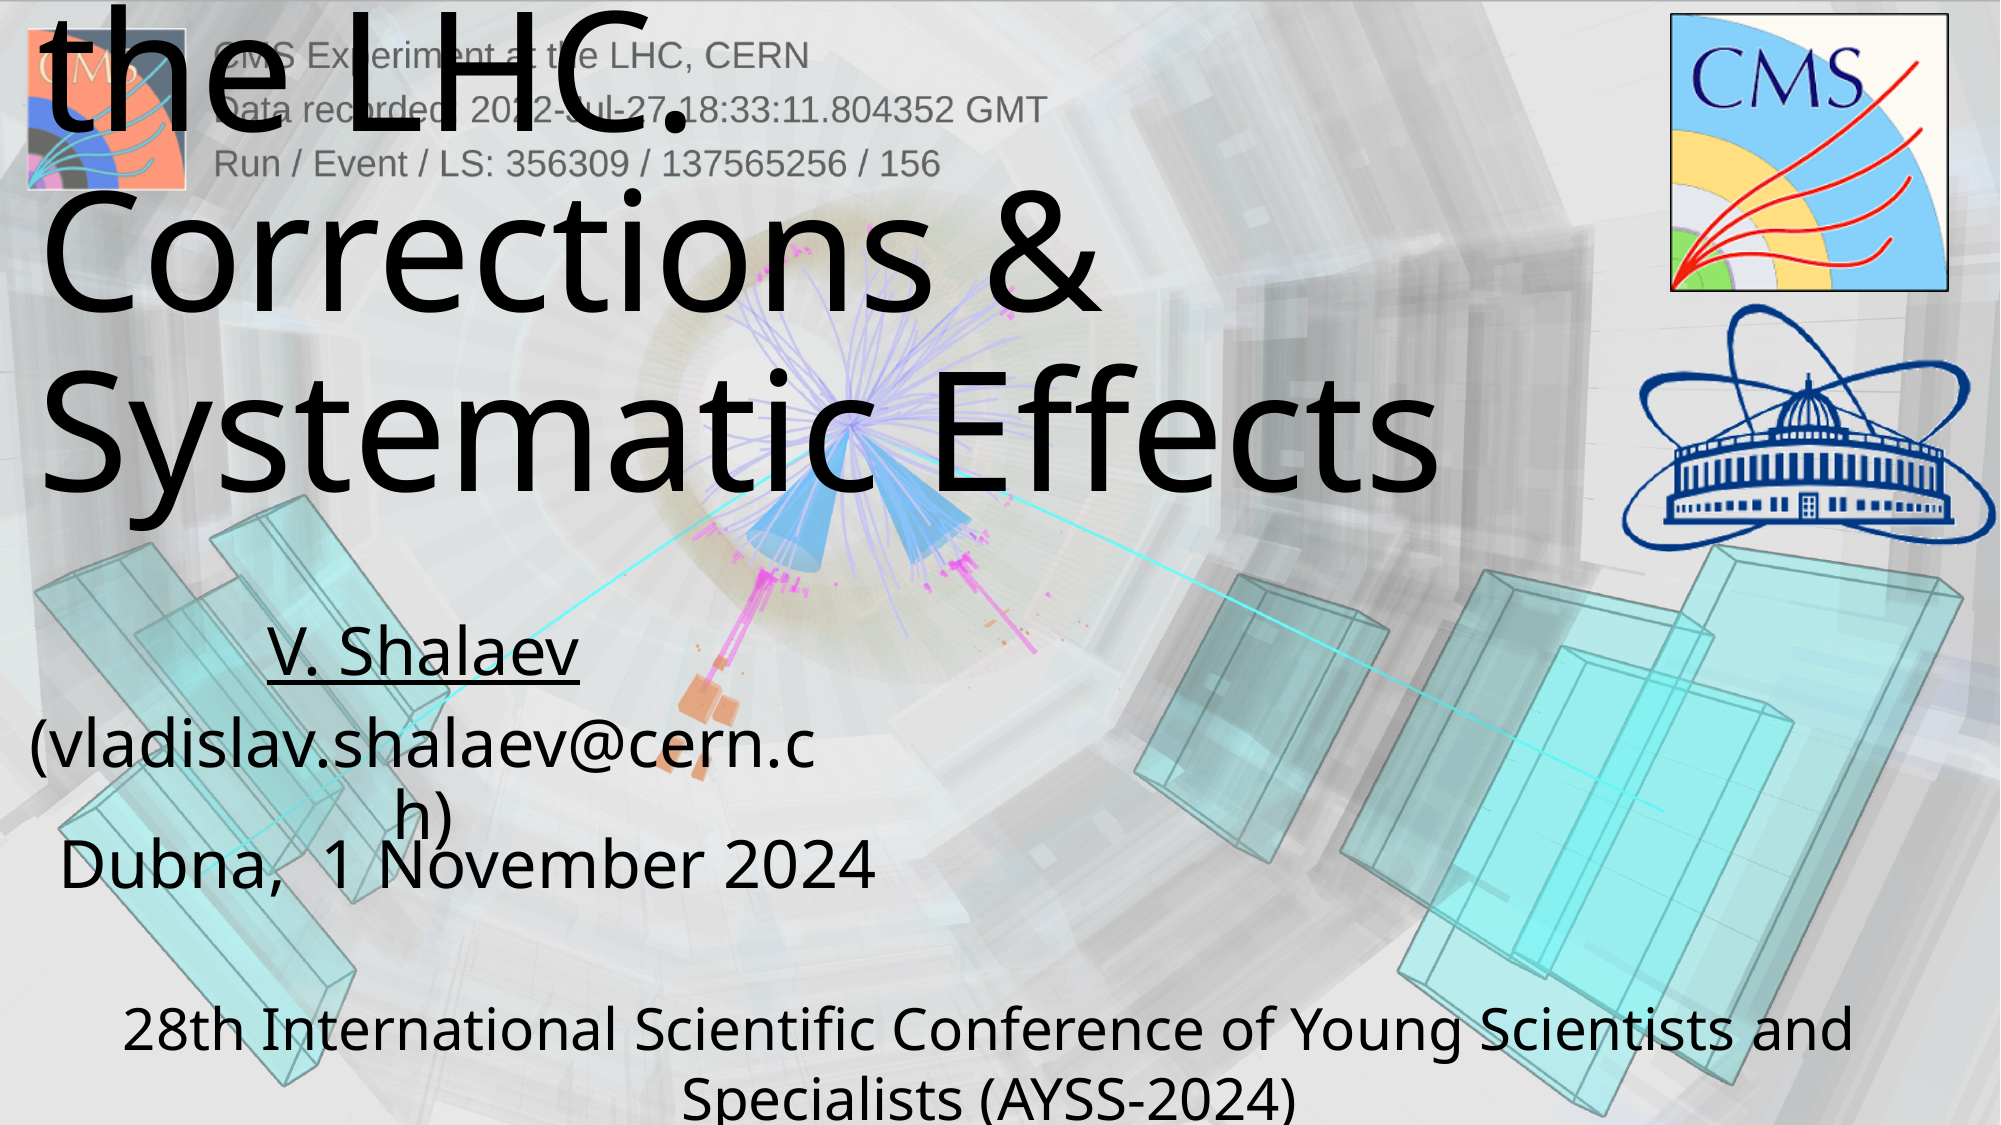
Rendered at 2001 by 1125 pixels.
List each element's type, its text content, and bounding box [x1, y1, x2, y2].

title Data Processing at the LHC. Corrections & Systematic Effects [22, 143, 1606, 536]
text_box 28th International Scientific Conference of Young Scientists and Specialists (AYSS-2024) [0, 984, 2000, 1125]
text_box [0, 0, 2000, 984]
text_box Dubna, 1 November 2024 [43, 814, 926, 910]
subtitle V. Shalaev (vladislav.shalaev@cern.ch) [0, 609, 847, 676]
picture [1555, 13, 2000, 567]
